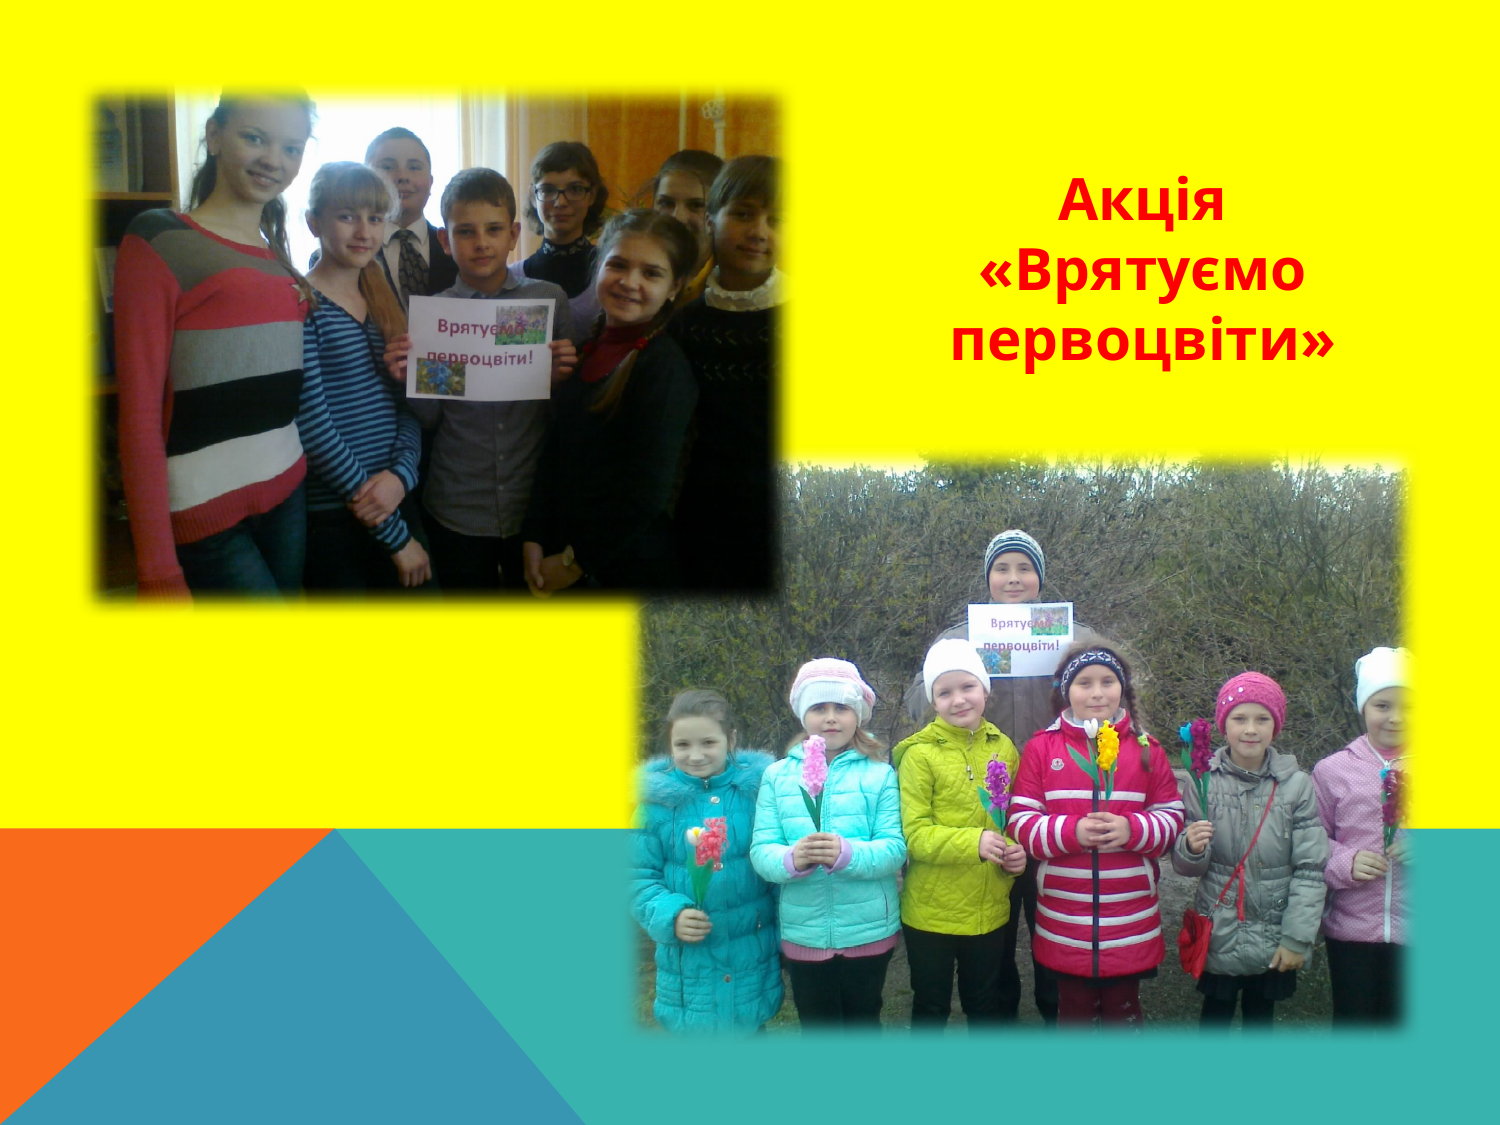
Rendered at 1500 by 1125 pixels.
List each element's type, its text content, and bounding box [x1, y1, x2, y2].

picture [76, 77, 1421, 1045]
text_box Акція «Врятуємо первоцвіти» [906, 155, 1379, 380]
